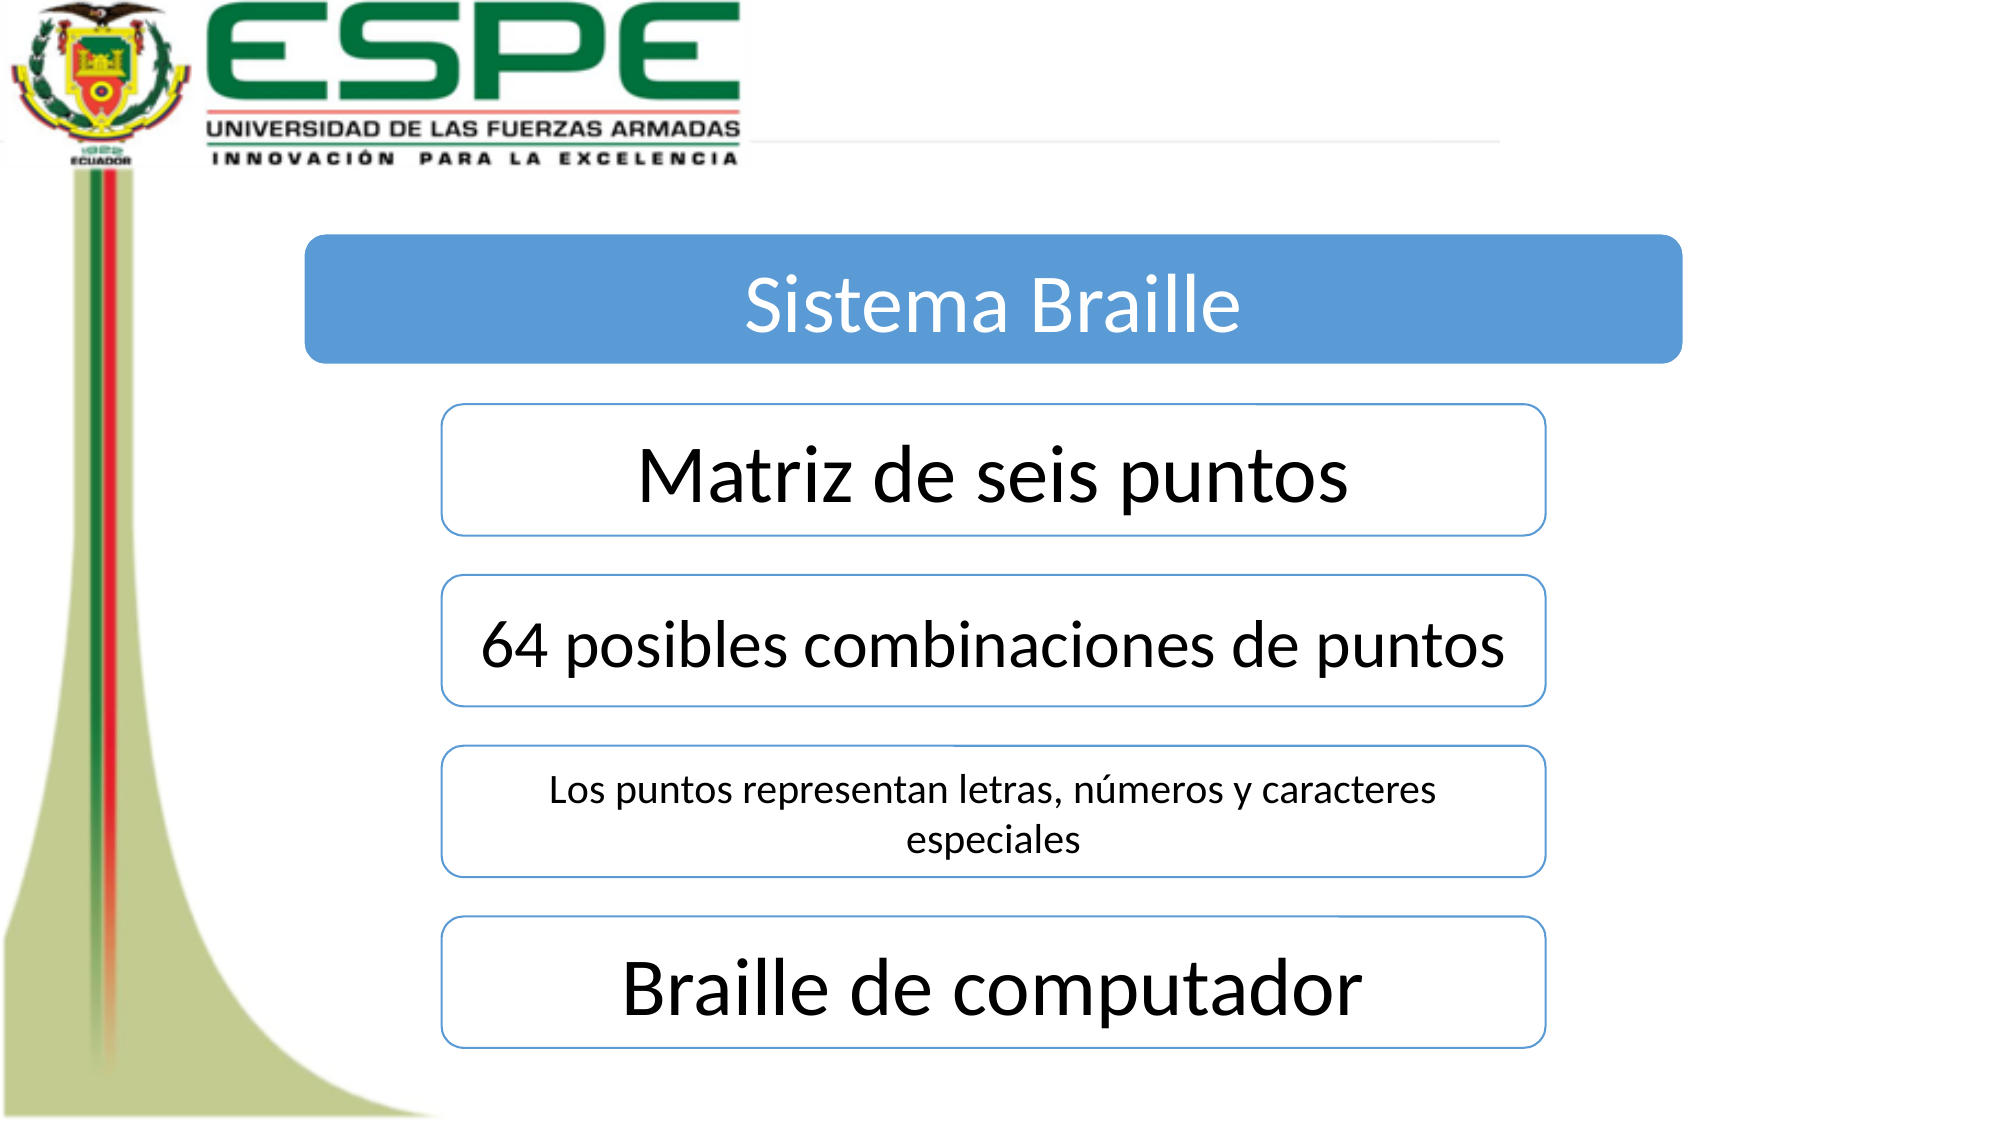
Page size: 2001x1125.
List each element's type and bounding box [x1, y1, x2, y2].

picture [0, 0, 1500, 1125]
list [131, 233, 1857, 1048]
